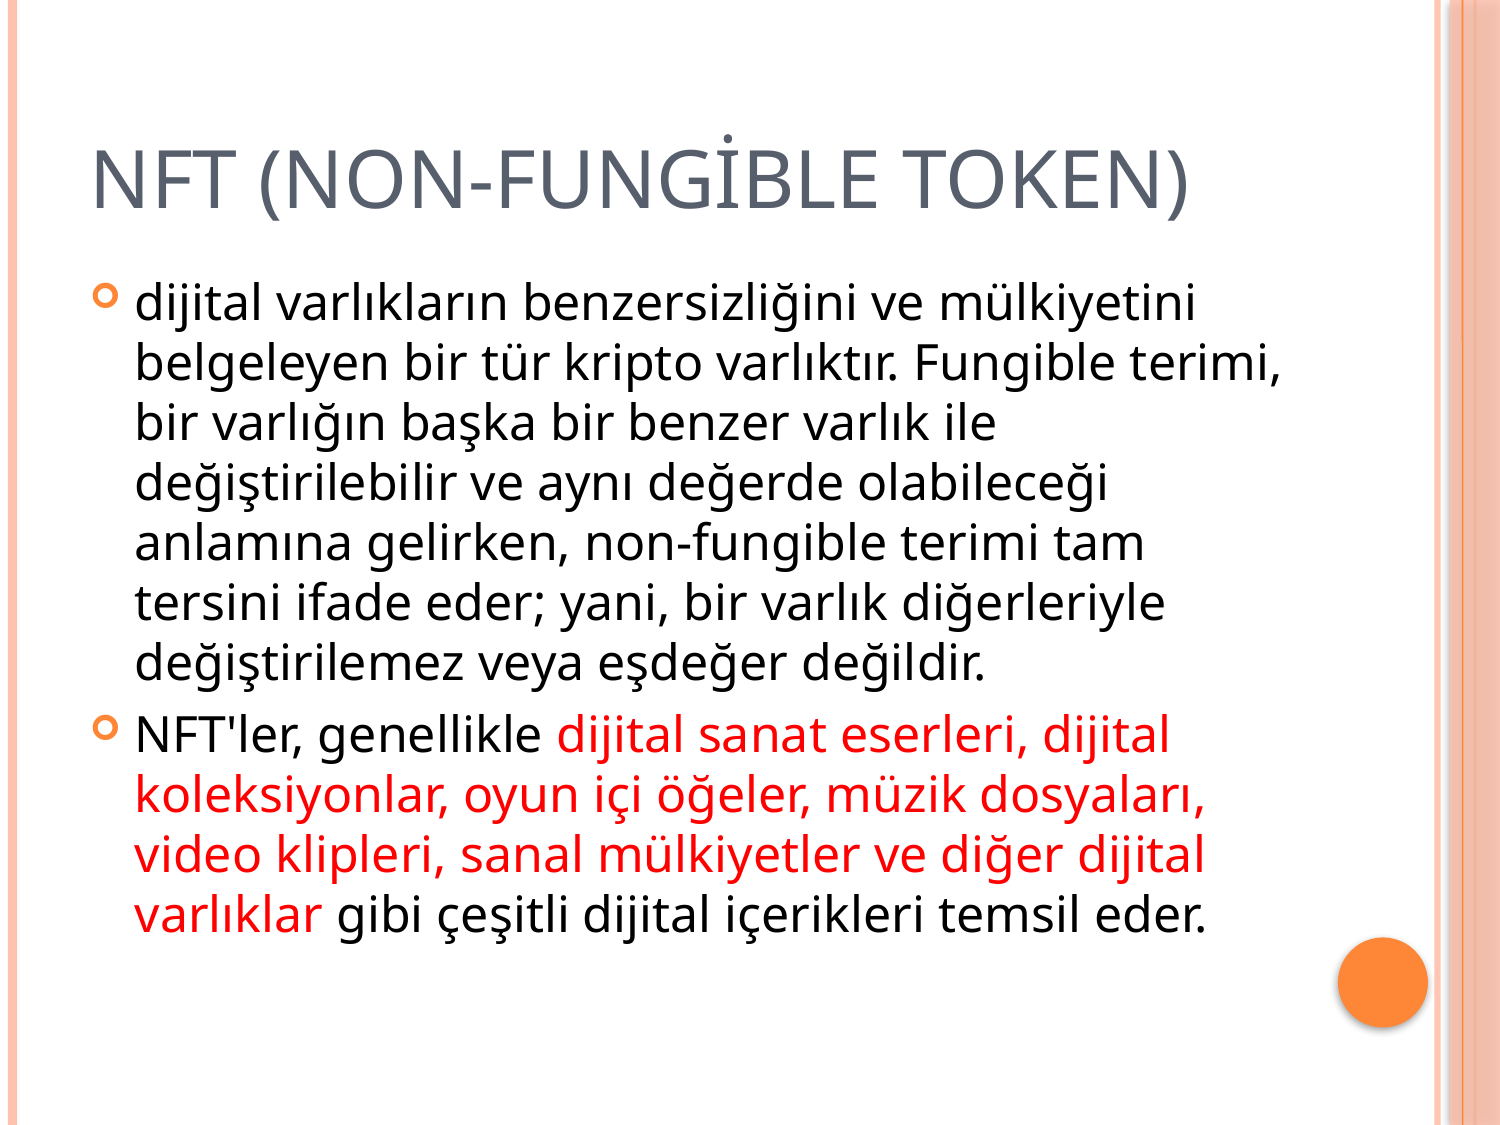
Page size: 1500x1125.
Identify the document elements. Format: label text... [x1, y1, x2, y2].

list dijital varlıkların benzersizliğini ve mülkiyetini belgeleyen bir tür kripto varlıktır. Fungible terimi, bir varlığın başka bir benzer varlık ile değiştirilebilir ve aynı değerde olabileceği anlamına gelirken, non-fungible terimi tam tersini ifade eder; yani, bir varlık diğerleriyle değiştirilemez veya eşdeğer değildir. NFT'ler, genellikle dijital sanat eserleri, dijital koleksiyonlar, oyun içi öğeler, müzik dosyaları, video klipleri, sanal mülkiyetler ve diğer dijital varlıklar gibi çeşitli dijital içerikleri temsil eder. [75, 262, 1300, 1062]
title Nft (non-fungible token) [75, 45, 1300, 233]
